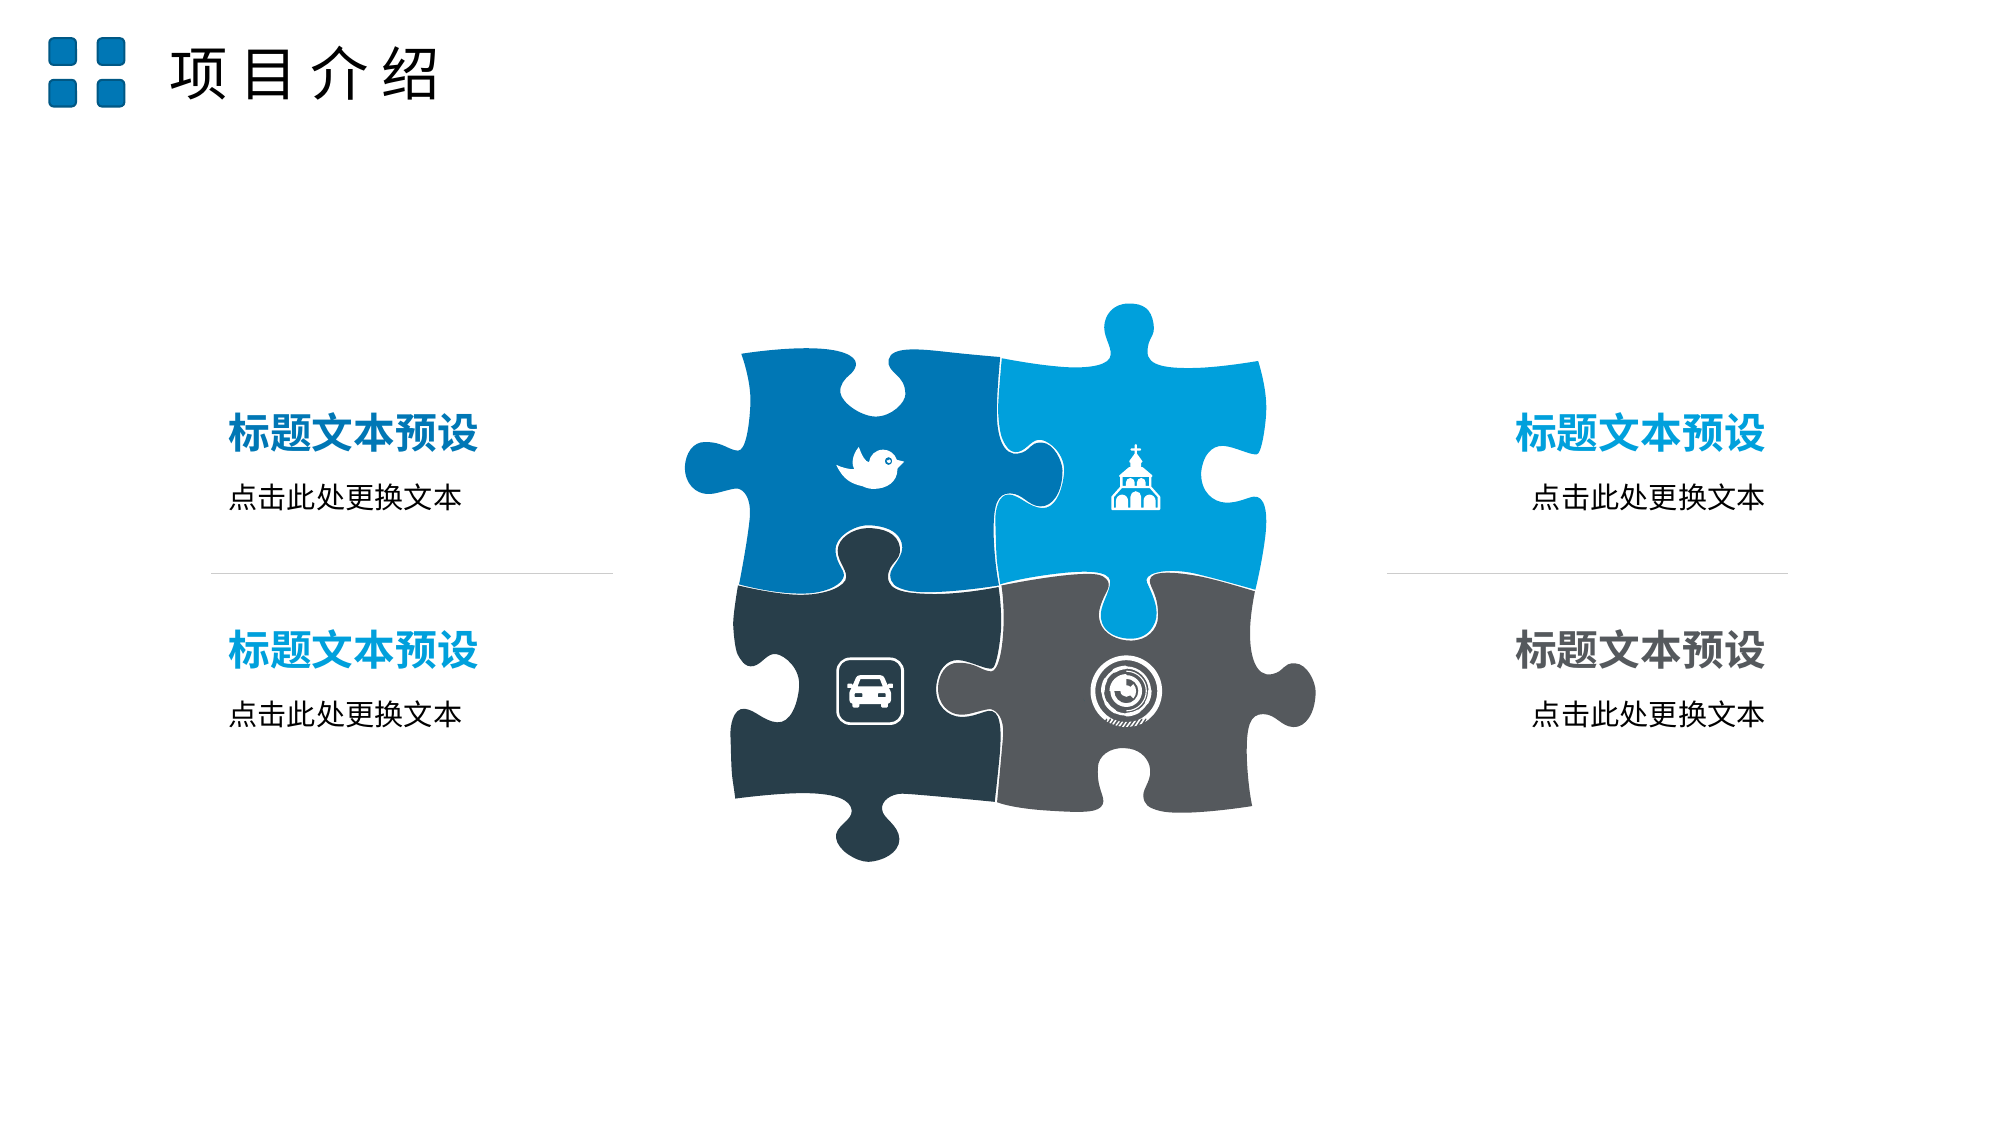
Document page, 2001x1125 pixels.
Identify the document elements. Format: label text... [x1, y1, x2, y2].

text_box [49, 38, 125, 107]
text_box 项目介绍 [154, 29, 548, 115]
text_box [211, 303, 1789, 862]
